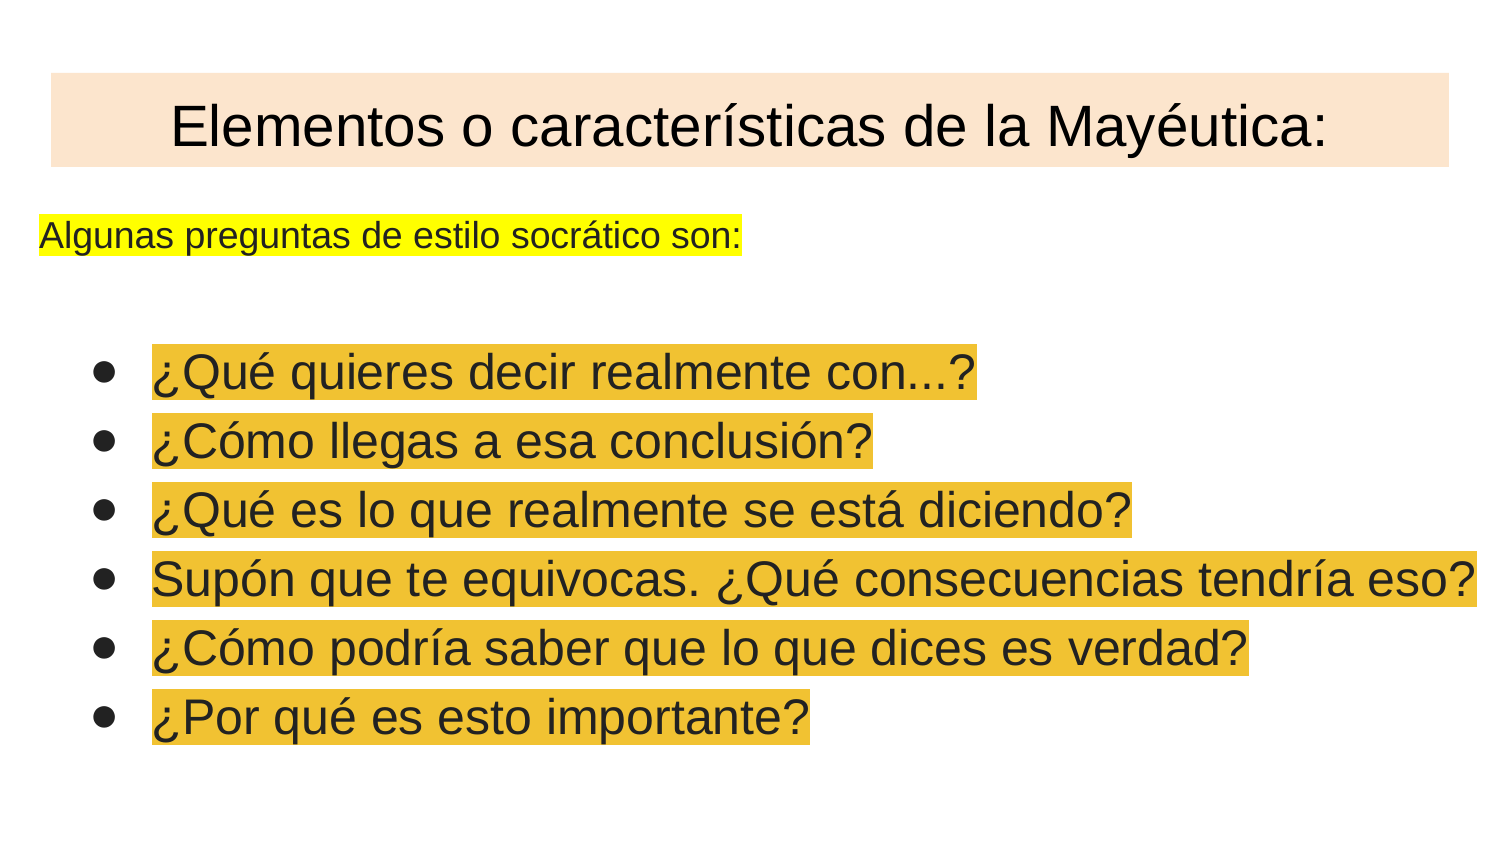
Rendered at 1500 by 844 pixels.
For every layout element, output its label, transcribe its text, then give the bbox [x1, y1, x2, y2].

list Algunas preguntas de estilo socrático son: ¿Qué quieres decir realmente con...? ¿Cómo llegas a esa conclusión? ¿Qué es lo que realmente se está diciendo? Supón que te equivocas. ¿Qué consecuencias tendría eso? ¿Cómo podría saber que lo que dices es verdad? ¿Por qué es esto importante? [24, 189, 1500, 750]
title Elementos o características de la Mayéutica: [51, 72, 1449, 167]
